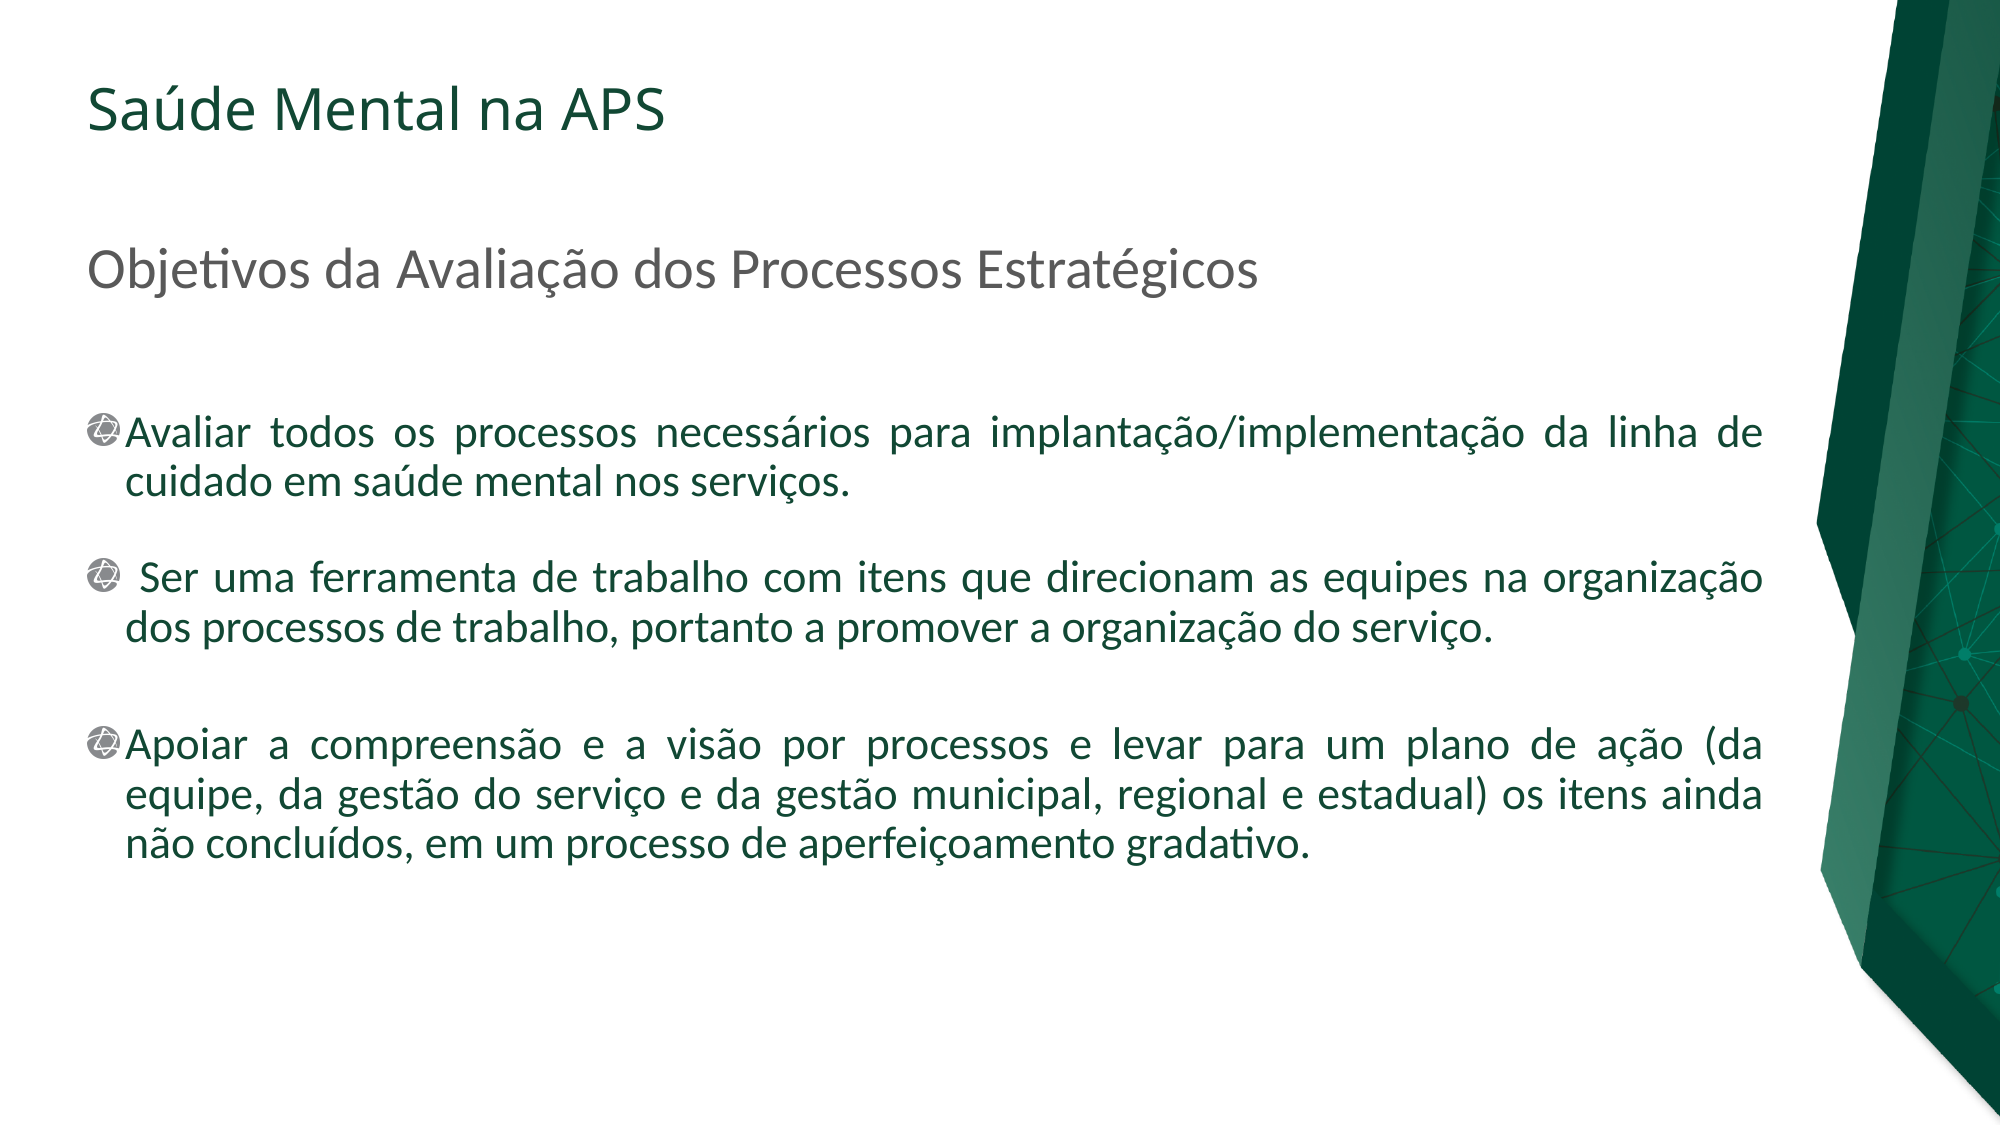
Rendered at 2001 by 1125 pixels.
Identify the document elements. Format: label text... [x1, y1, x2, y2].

picture [87, 558, 120, 592]
picture [1816, 0, 2000, 1125]
list Avaliar todos os processos necessários para implantação/implementação da linha de cuidado em saúde mental nos serviços. Ser uma ferramenta de trabalho com itens que direcionam as equipes na organização dos processos de trabalho, portanto a promover a organização do serviço. Apoiar a compreensão e a visão por processos e levar para um plano de ação (da equipe, da gestão do serviço e da gestão municipal, regional e estadual) os itens ainda não concluídos, em um processo de aperfeiçoamento gradativo. [72, 400, 1781, 977]
title Objetivos da Avaliação dos Processos Estratégicos [72, 160, 1722, 379]
picture [87, 413, 120, 446]
picture [87, 726, 120, 759]
